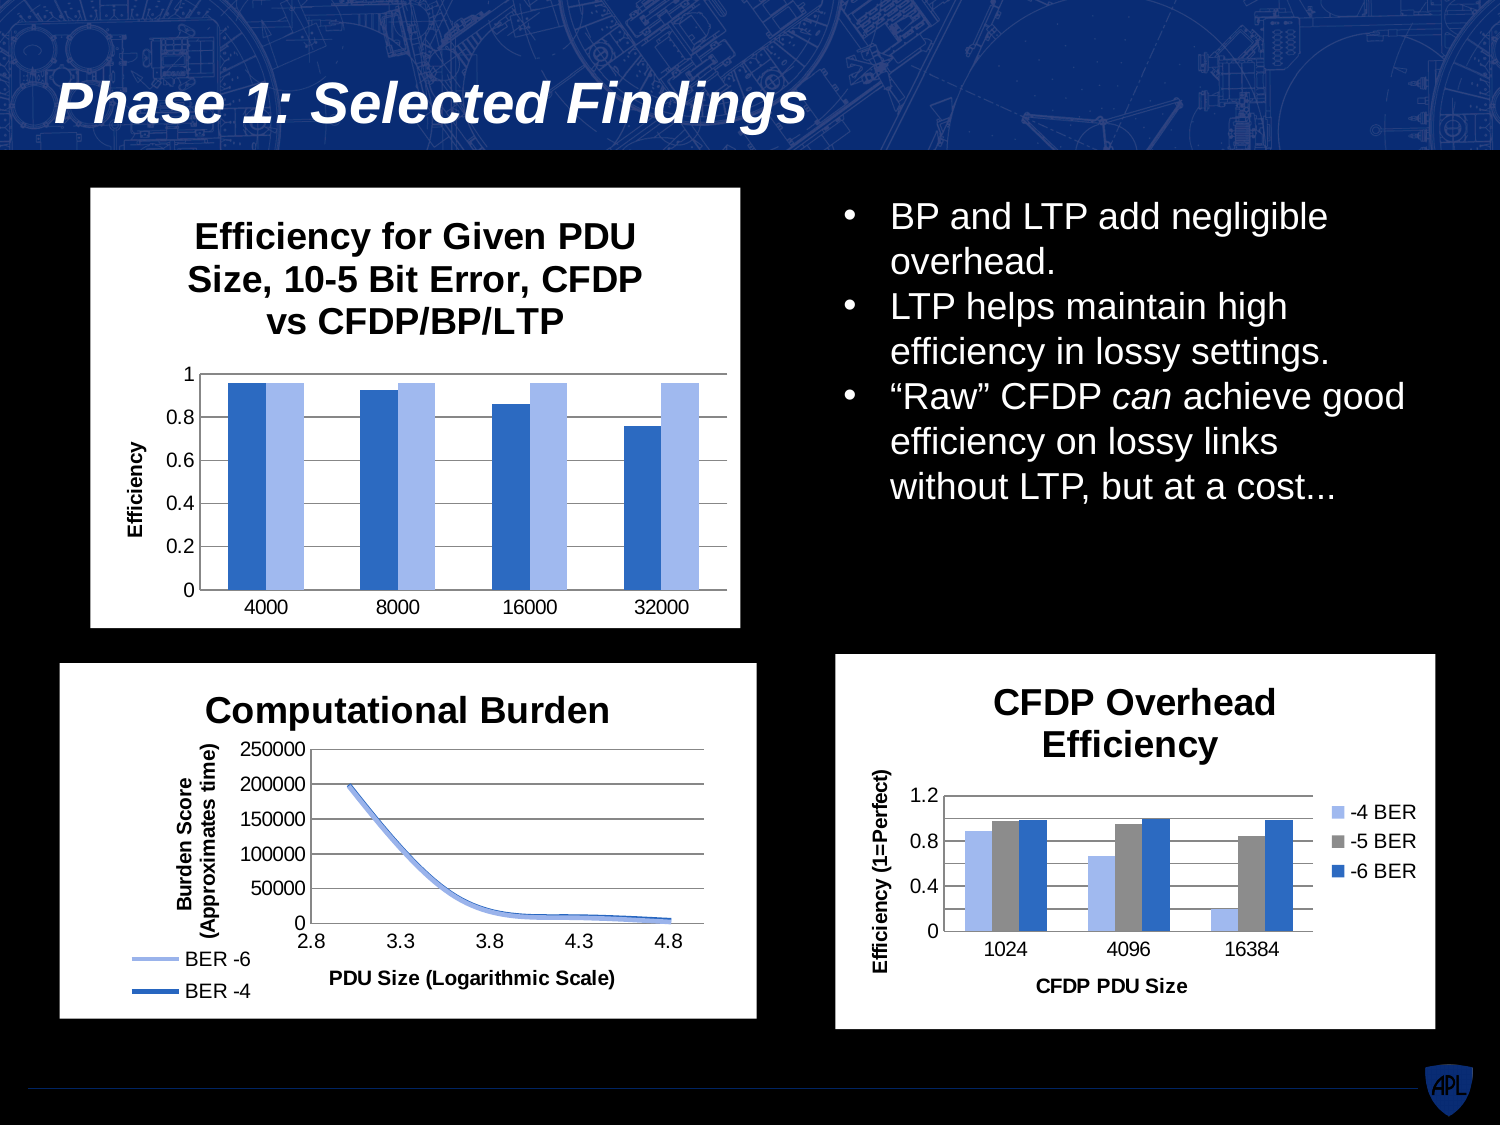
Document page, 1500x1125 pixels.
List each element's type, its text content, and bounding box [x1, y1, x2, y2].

picture [1419, 1059, 1479, 1121]
chart [90, 187, 741, 629]
text_box BP and LTP add negligible overhead. LTP helps maintain high efficiency in lossy settings. “Raw” CFDP can achieve good efficiency on lossy links without LTP, but at a cost... [828, 184, 1422, 515]
title Phase 1: Selected Findings [39, 11, 1478, 144]
chart [835, 653, 1436, 1030]
chart [59, 662, 757, 1019]
picture [0, 0, 1500, 150]
